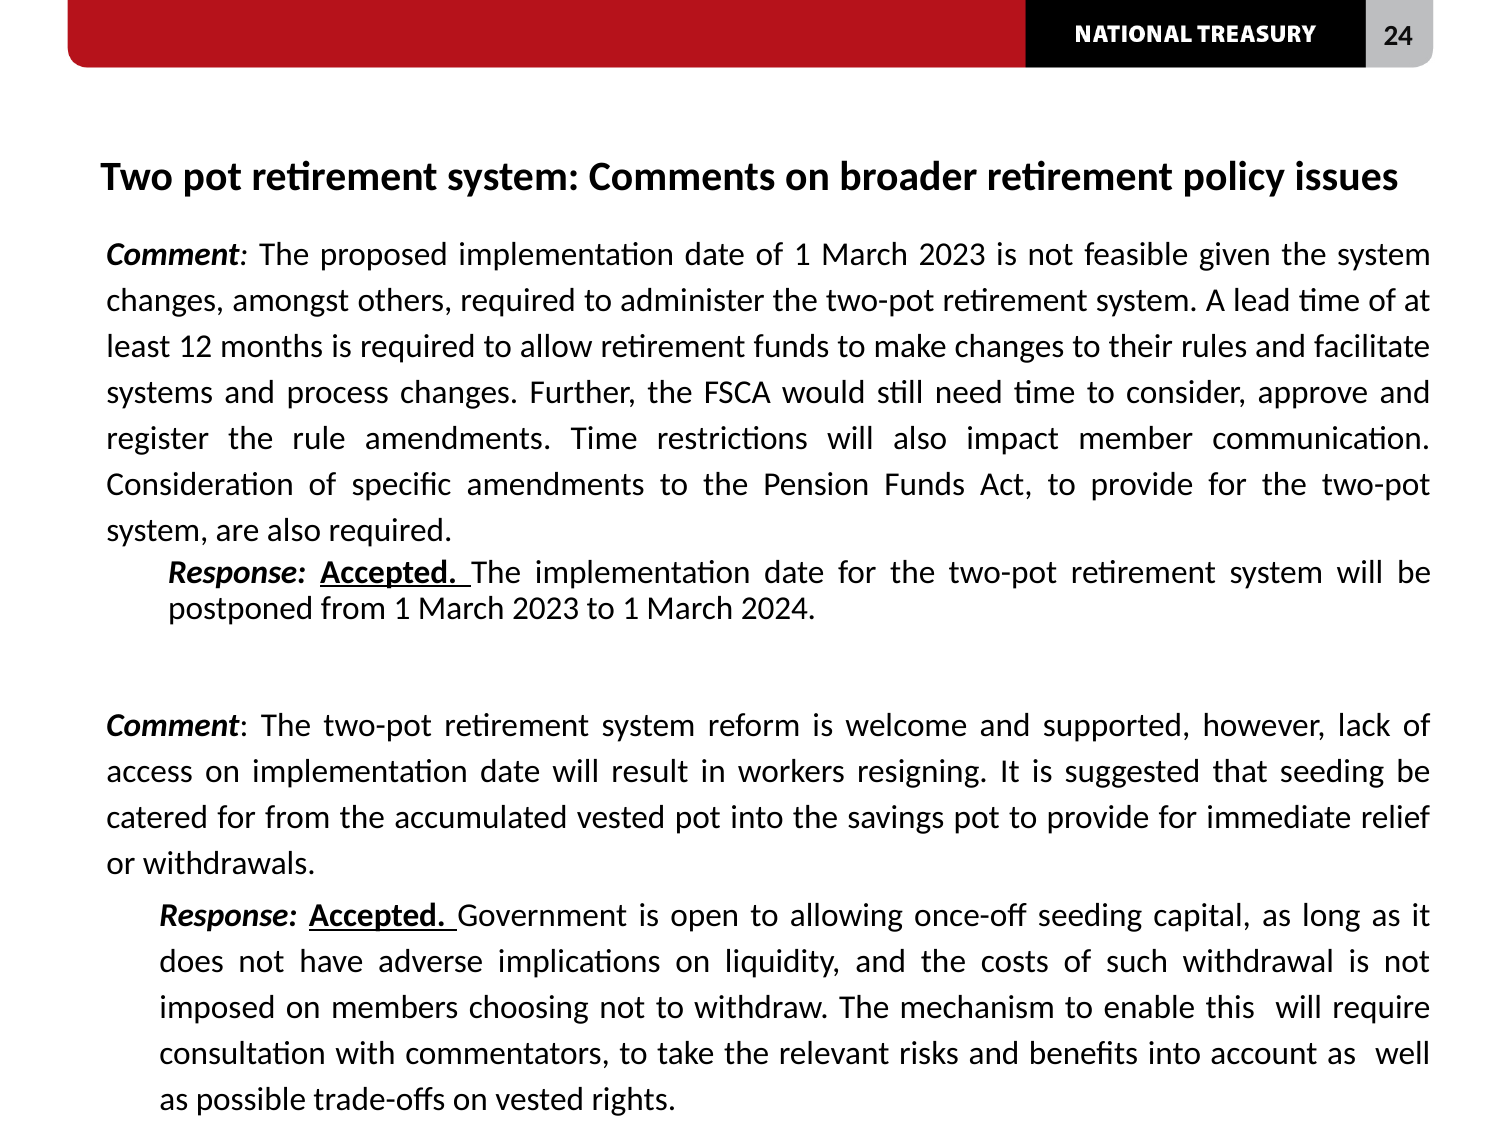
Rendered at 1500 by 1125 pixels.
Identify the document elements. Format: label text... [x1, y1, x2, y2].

title Two pot retirement system: Comments on broader retirement policy issues [49, 83, 1451, 252]
list Comment: The proposed implementation date of 1 March 2023 is not feasible given the system changes, amongst others, required to administer the two-pot retirement system. A lead time of at least 12 months is required to allow retirement funds to make changes to their rules and facilitate systems and process changes. Further, the FSCA would still need time to consider, approve and register the rule amendments. Time restrictions will also impact member communication. Consideration of specific amendments to the Pension Funds Act, to provide for the two-pot system, are also required. Response: Accepted. The implementation date for the two-pot retirement system will be postponed from 1 March 2023 to 1 March 2024. Comment: The two-pot retirement system reform is welcome and supported, however, lack of access on implementation date will result in workers resigning. It is suggested that seeding be catered for from the accumulated vested pot into the savings pot to provide for immediate relief or withdrawals. Response: Accepted. Government is open to allowing once-off seeding capital, as long as it does not have adverse implications on liquidity, and the costs of such withdrawal is not imposed on members choosing not to withdraw. The mechanism to enable this will require consultation with commentators, to take the relevant risks and benefits into account as well as possible trade-offs on vested rights. [47, 218, 1448, 1125]
picture [0, 0, 1500, 1125]
